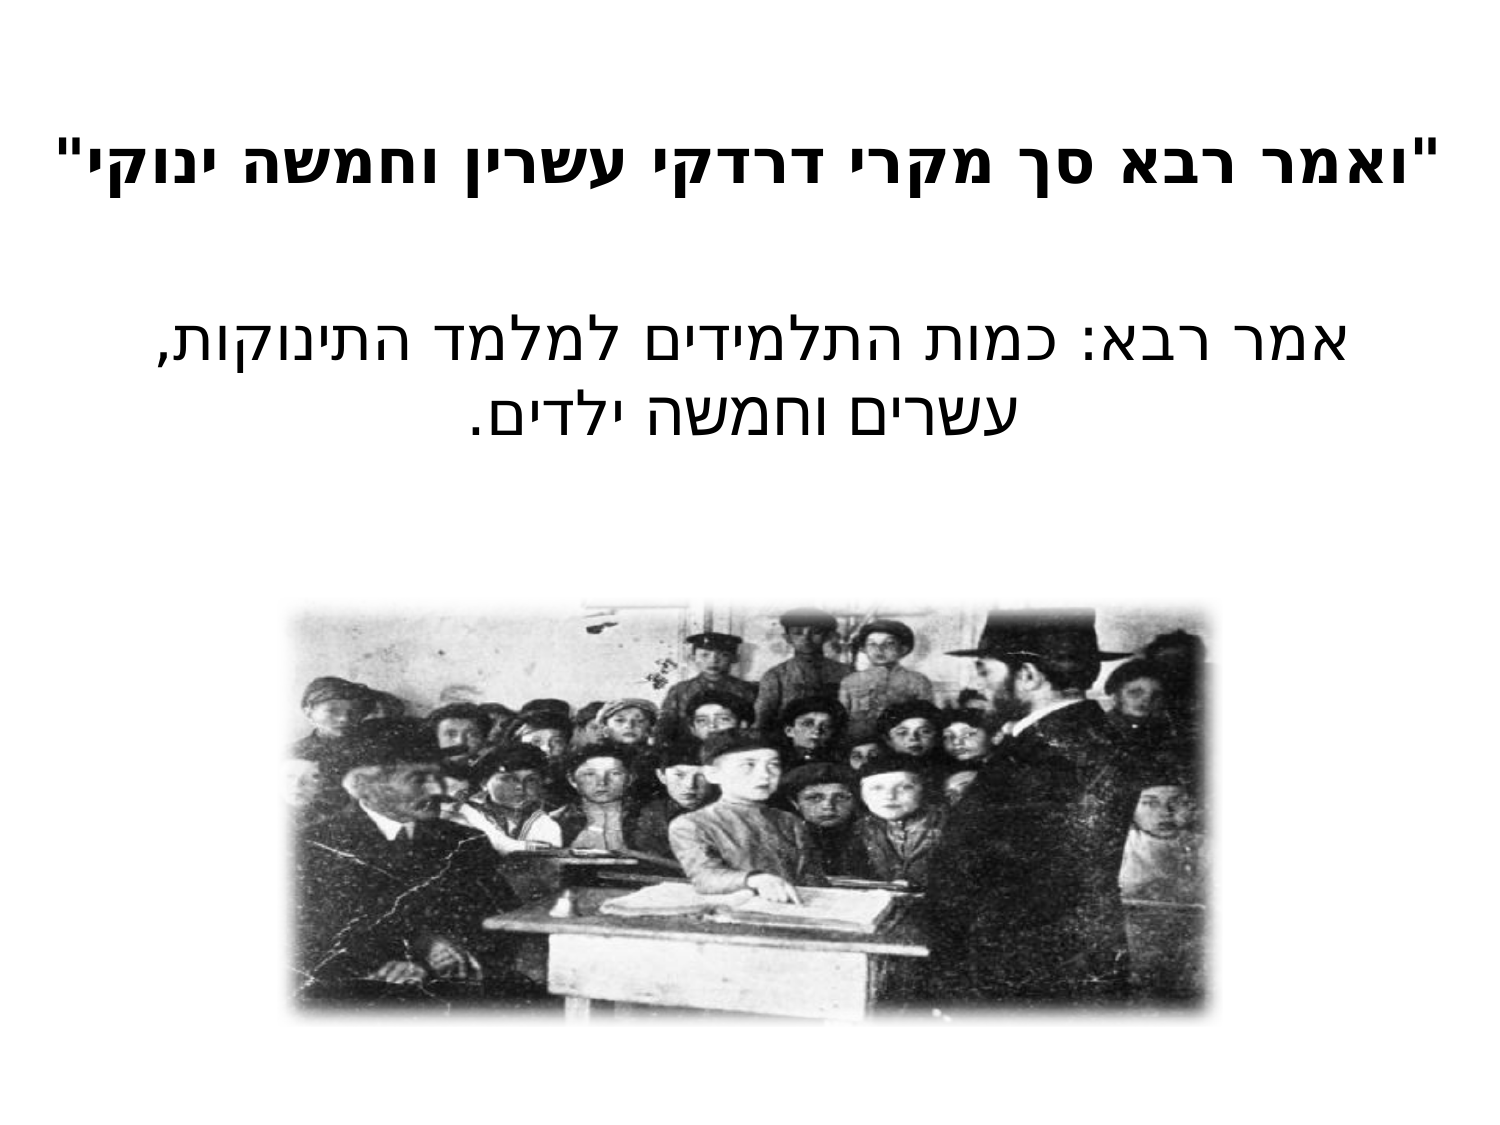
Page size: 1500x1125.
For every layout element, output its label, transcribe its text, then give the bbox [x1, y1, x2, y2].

text_box אמר רבא: כמות התלמידים למלמד התינוקות, עשרים וחמשה ילדים. [26, 290, 1480, 456]
title "ואמר רבא סך מקרי דרדקי עשרין וחמשה ינוקי" [0, 0, 1500, 317]
picture [277, 597, 1223, 1027]
